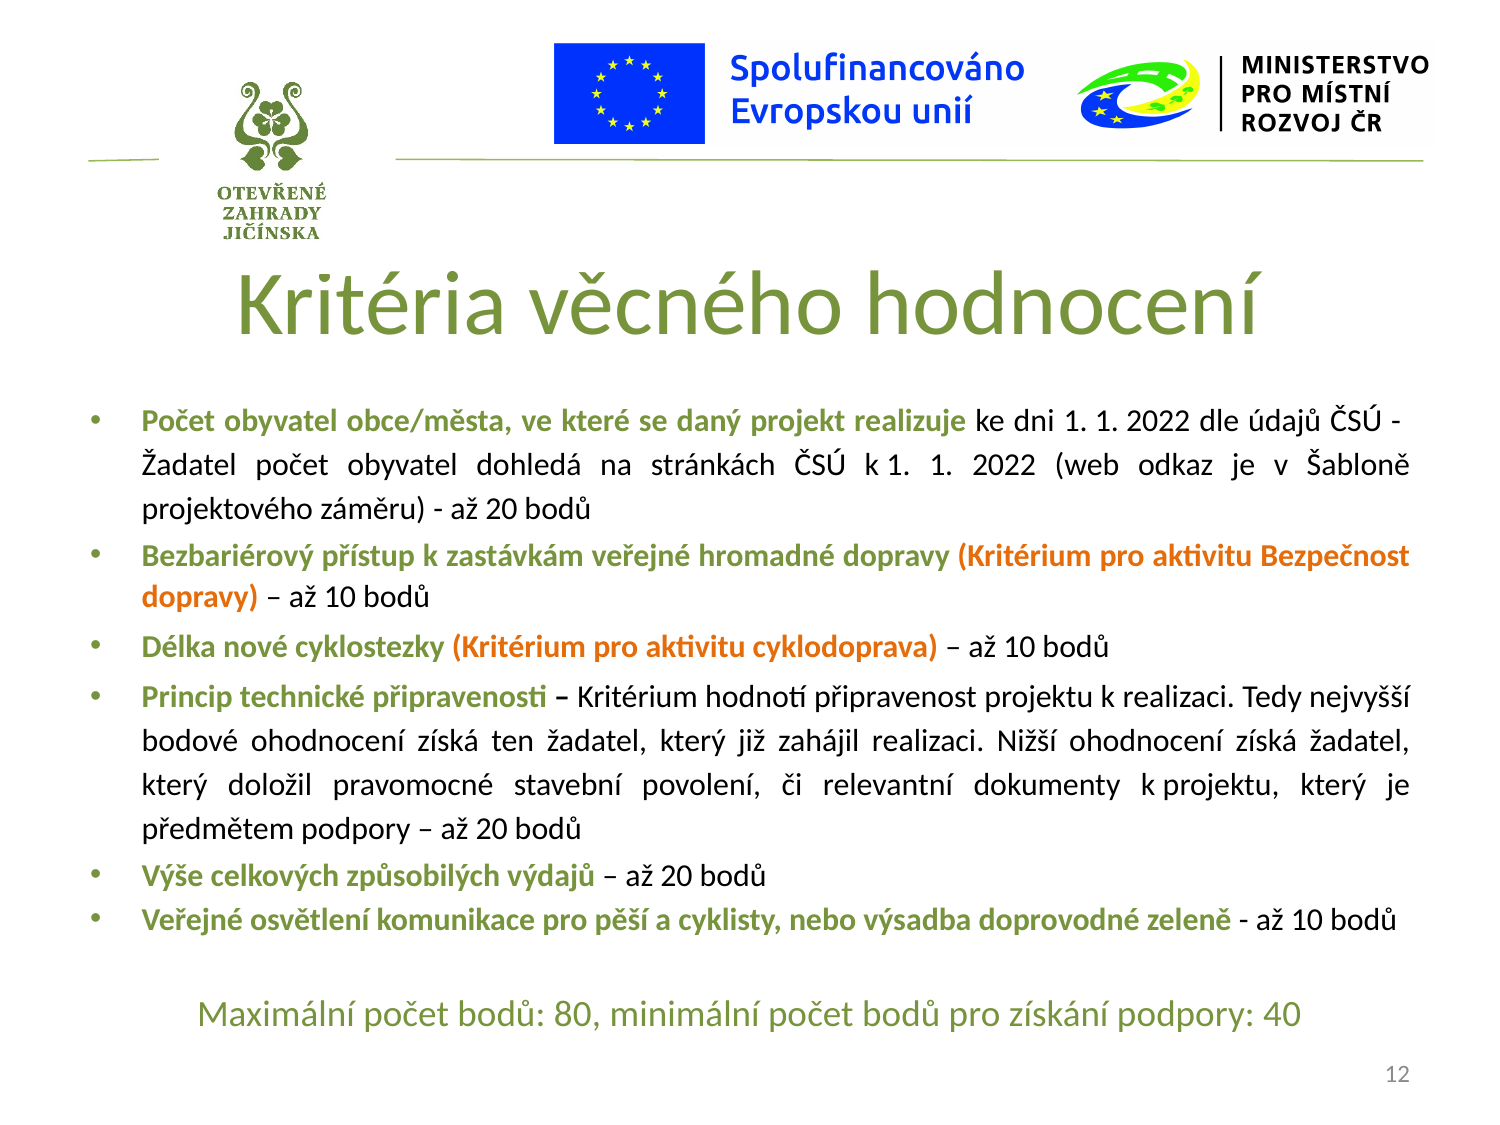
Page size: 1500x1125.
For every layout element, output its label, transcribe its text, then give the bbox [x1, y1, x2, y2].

slide_number 12 [1074, 1042, 1425, 1103]
picture [550, 39, 1436, 148]
title Kritéria věcného hodnocení [73, 221, 1424, 374]
list Počet obyvatel obce/města, ve které se daný projekt realizuje ke dni 1. 1. 2022 dle údajů ČSÚ - Žadatel počet obyvatel dohledá na stránkách ČSÚ k 1. 1. 2022 (web odkaz je v Šabloně projektového záměru) - až 20 bodů Bezbariérový přístup k zastávkám veřejné hromadné dopravy (Kritérium pro aktivitu Bezpečnost dopravy) – až 10 bodů Délka nové cyklostezky (Kritérium pro aktivitu cyklodoprava) – až 10 bodů Princip technické připravenosti – Kritérium hodnotí připravenost projektu k realizaci. Tedy nejvyšší bodové ohodnocení získá ten žadatel, který již zahájil realizaci. Nižší ohodnocení získá žadatel, který doložil pravomocné stavební povolení, či relevantní dokumenty k projektu, který je předmětem podpory – až 20 bodů Výše celkových způsobilých výdajů – až 20 bodů Veřejné osvětlení komunikace pro pěší a cyklisty, nebo výsadba doprovodné zeleně - až 10 bodů Maximální počet bodů: 80, minimální počet bodů pro získání podpory: 40 [75, 386, 1425, 1059]
picture [159, 48, 384, 274]
